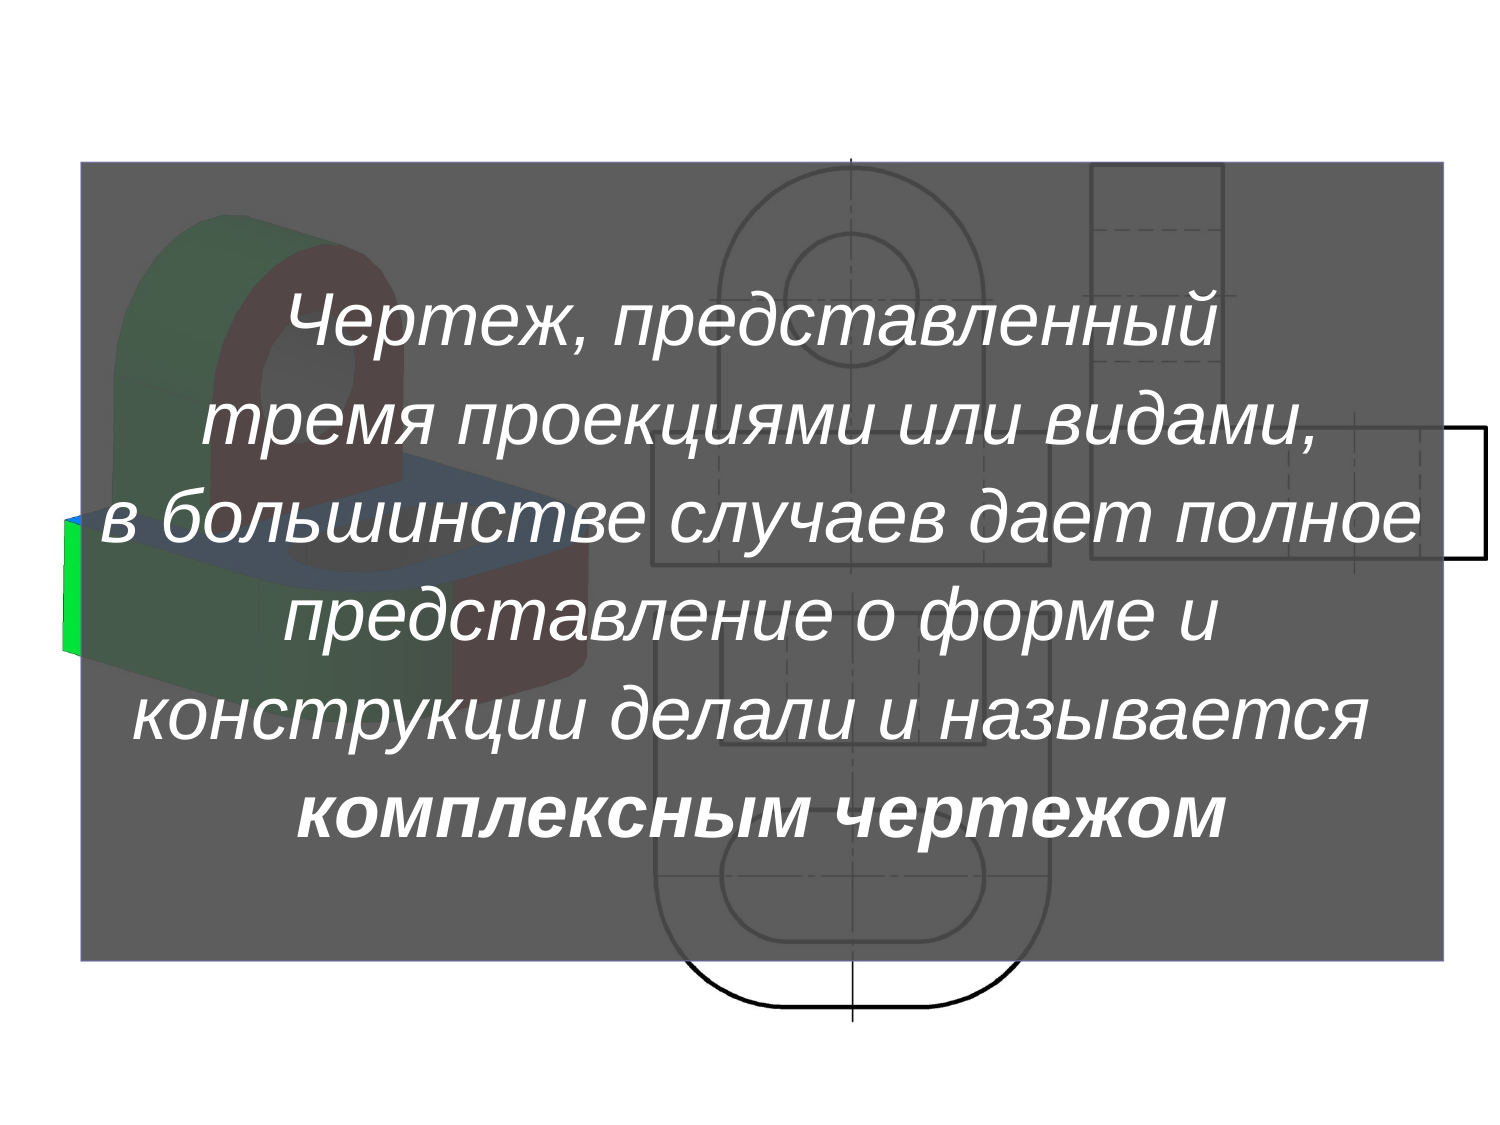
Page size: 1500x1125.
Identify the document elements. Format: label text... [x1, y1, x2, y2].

text_box Чертеж, представленный тремя проекциями или видами, в большинстве случаев дает полное представление о форме и конструкции делали и называется комплексным чертежом [81, 750, 648, 961]
picture [1080, 162, 1488, 577]
picture [653, 589, 1053, 1024]
text_box Чертеж, представленный тремя проекциями или видами, в большинстве случаев дает полное представление о форме и конструкции делали и называется комплексным чертежом [81, 162, 645, 171]
picture [60, 155, 1053, 742]
text_box Чертеж, представленный тремя проекциями или видами, в большинстве случаев дает полное представление о форме и конструкции делали и называется комплексным чертежом [655, 162, 1444, 961]
